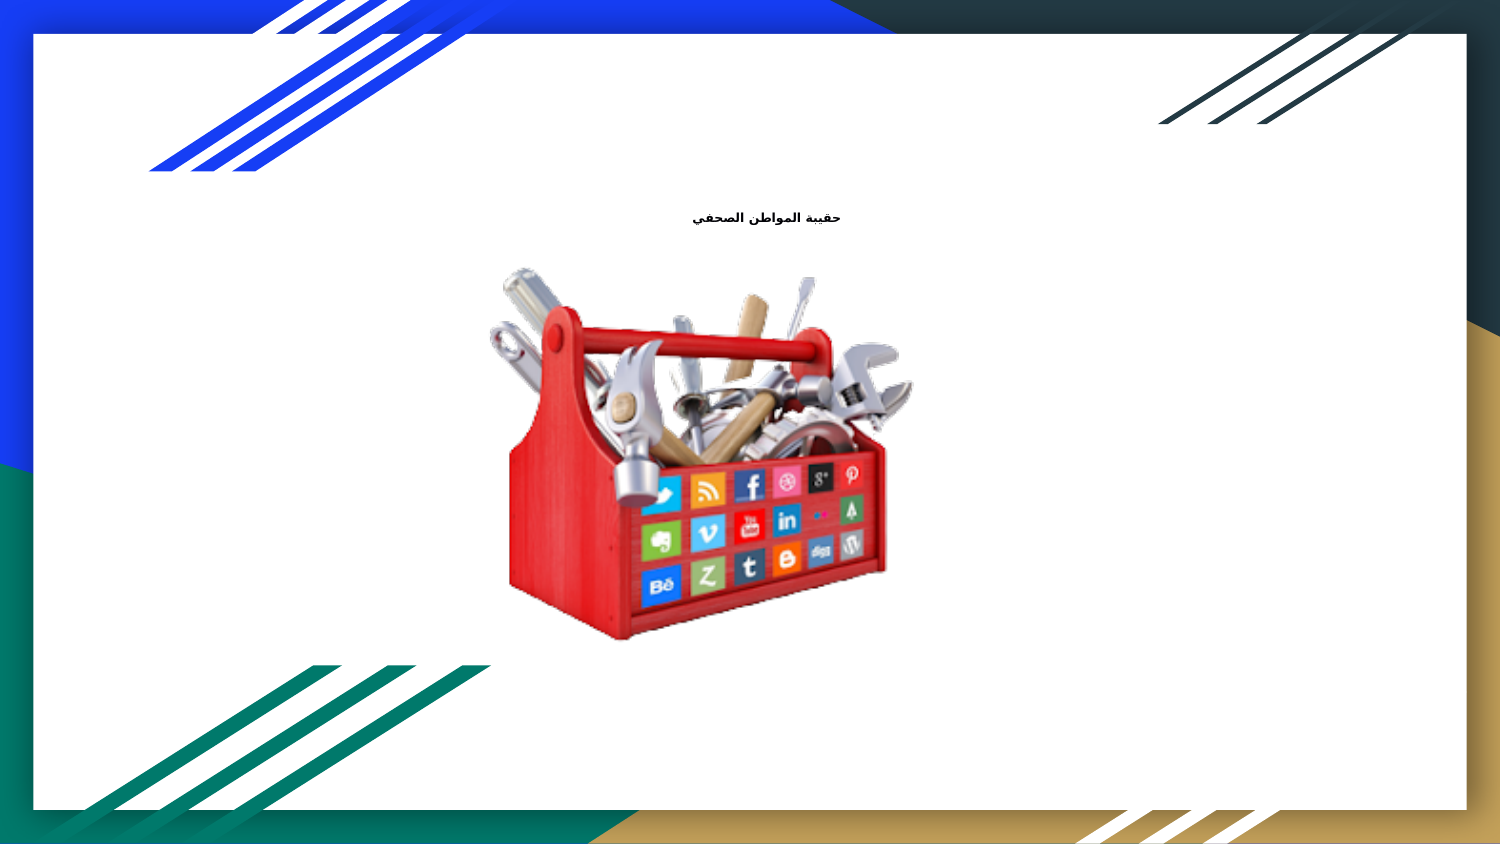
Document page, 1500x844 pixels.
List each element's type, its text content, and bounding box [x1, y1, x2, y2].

title حقيبة المواطن الصحفي [153, 148, 1381, 286]
picture [203, 263, 1179, 649]
